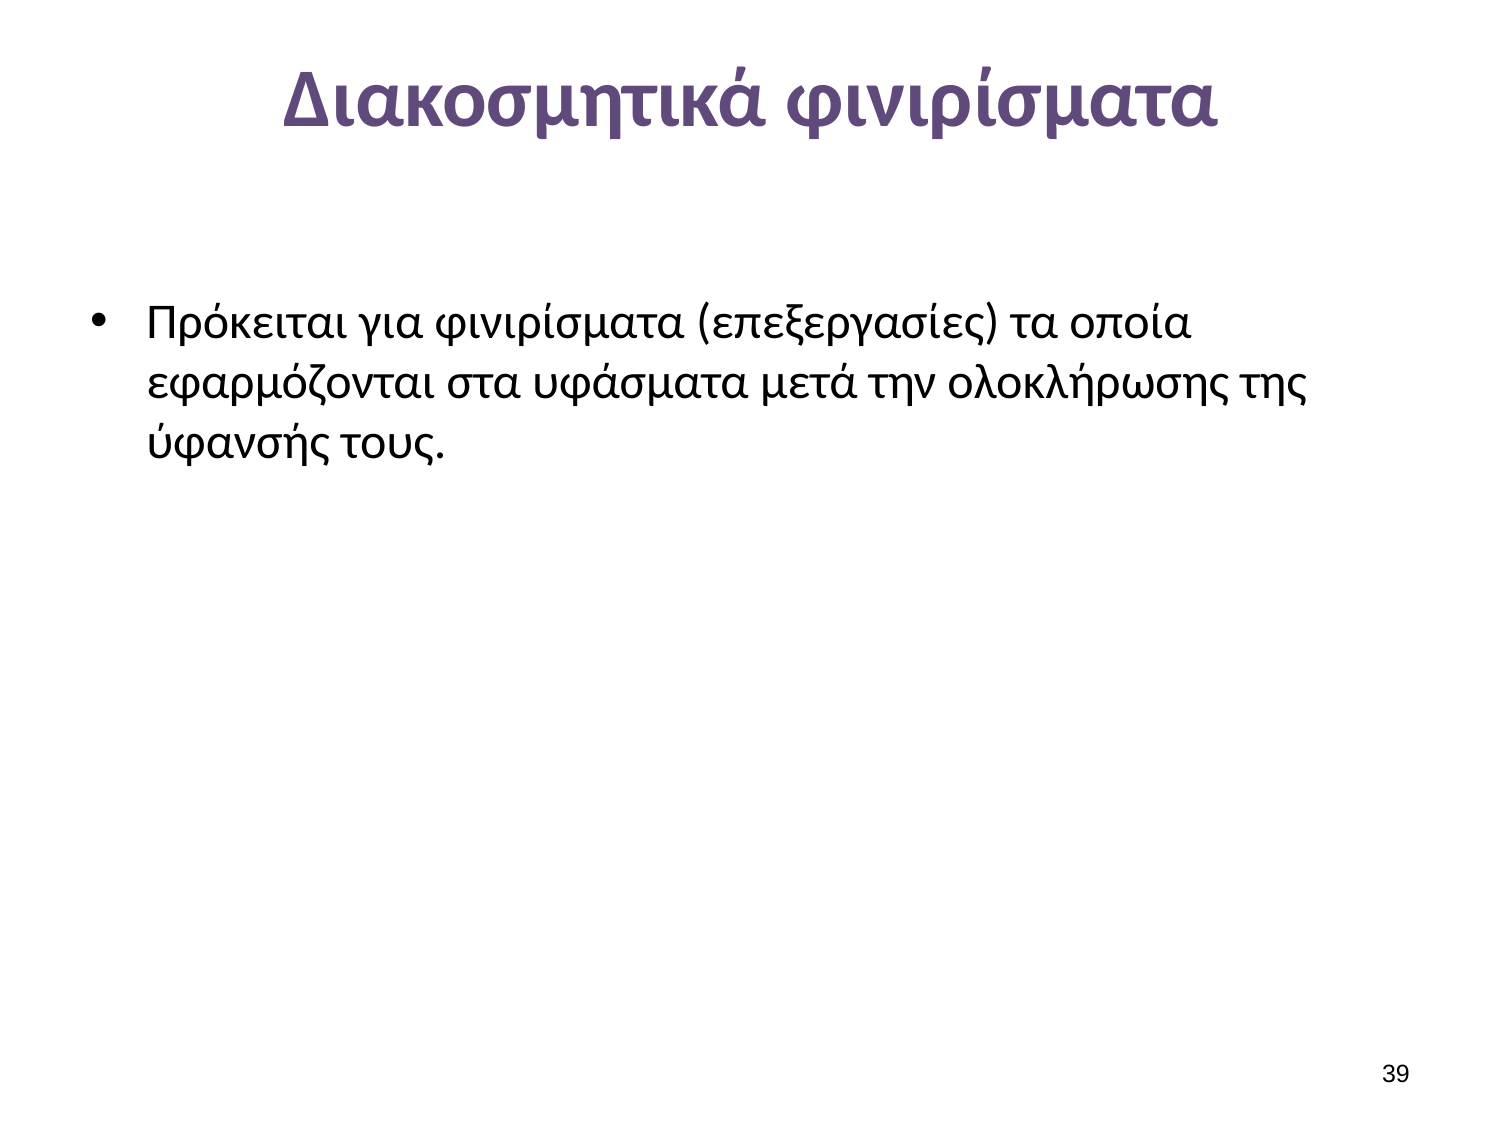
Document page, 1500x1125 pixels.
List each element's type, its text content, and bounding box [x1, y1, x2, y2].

list Πρόκειται για φινιρίσματα (επεξεργασίες) τα οποία εφαρμόζονται στα υφάσματα μετά την ολοκλήρωσης της ύφανσής τους. [75, 281, 1425, 1024]
title Διακοσμητικά φινιρίσματα [76, 19, 1427, 169]
slide_number 38 [1074, 1042, 1425, 1103]
